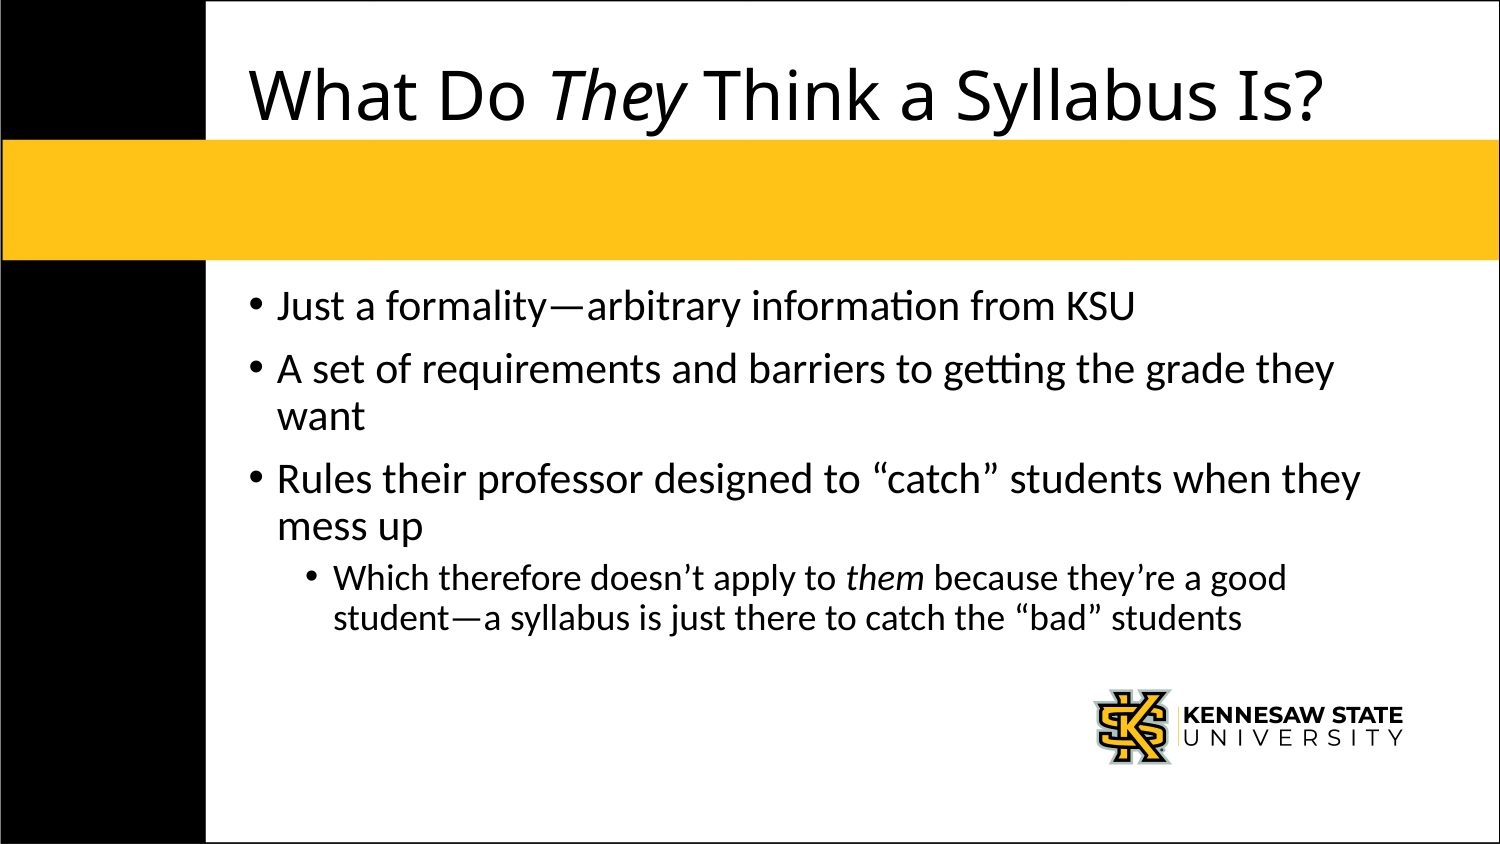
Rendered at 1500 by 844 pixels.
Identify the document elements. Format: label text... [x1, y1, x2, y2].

picture [0, 0, 1500, 844]
list Just a formality—arbitrary information from KSU A set of requirements and barriers to getting the grade they want Rules their professor designed to “catch” students when they mess up Which therefore doesn’t apply to them because they’re a good student—a syllabus is just there to catch the “bad” students [233, 275, 1397, 760]
title What Do They Think a Syllabus Is? [233, 16, 1397, 180]
